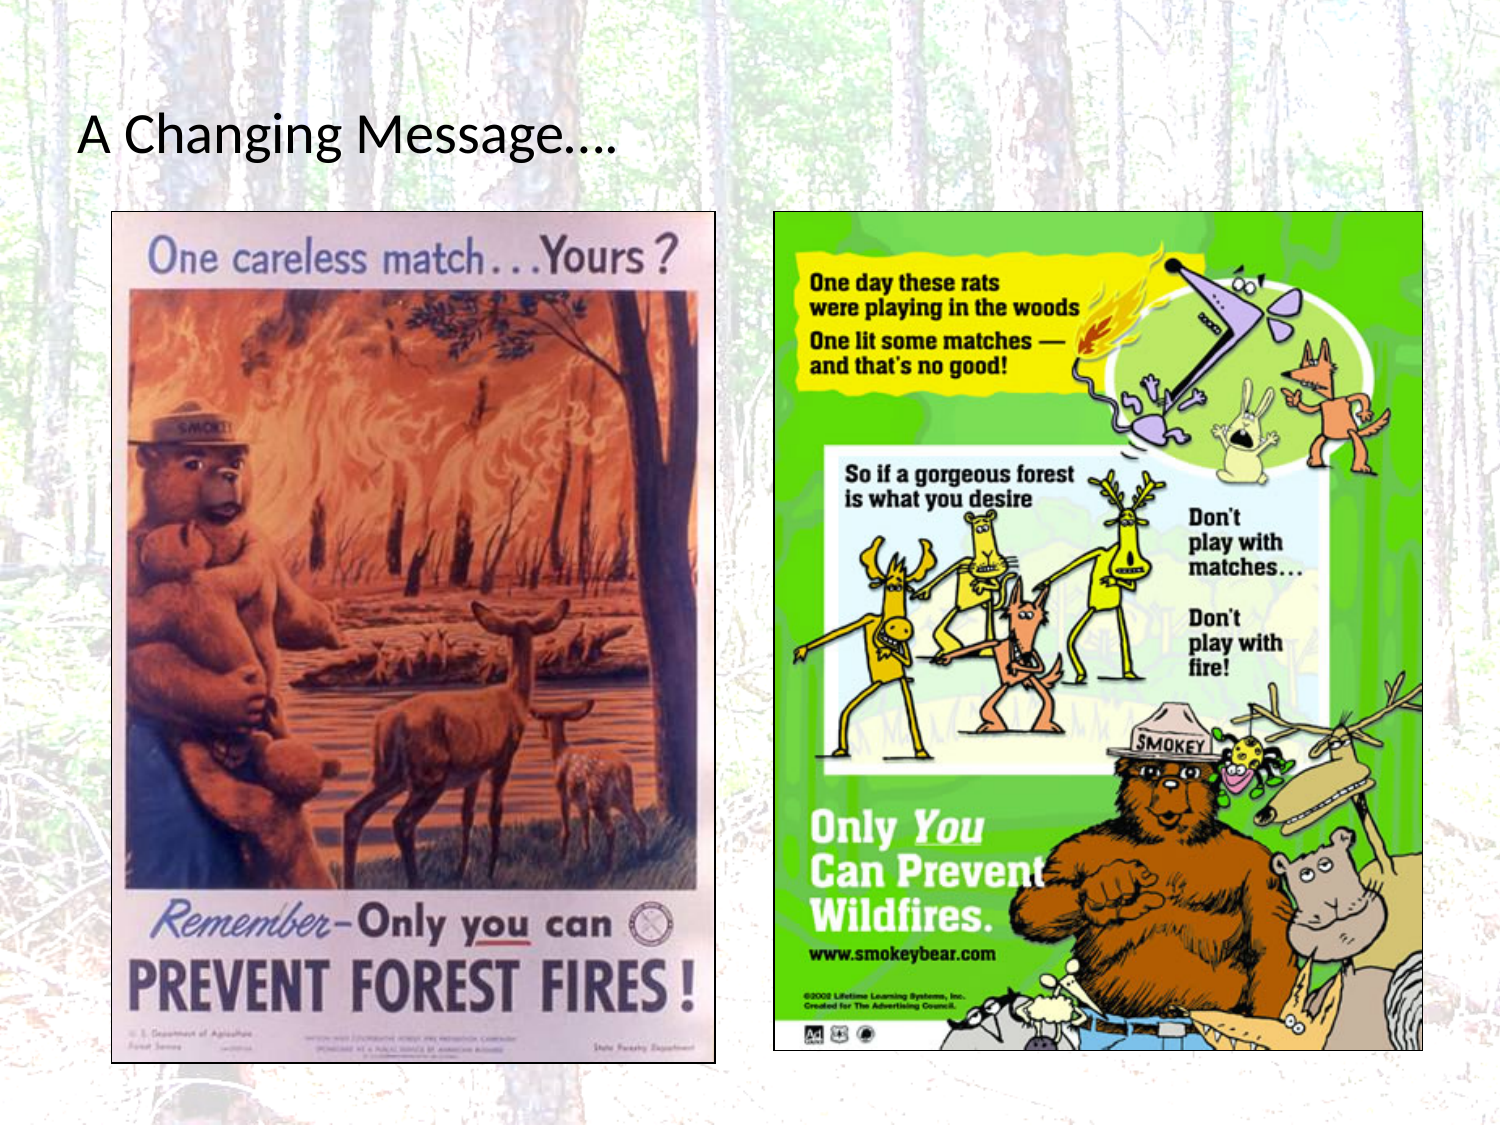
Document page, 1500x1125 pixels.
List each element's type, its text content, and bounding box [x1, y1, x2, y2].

text_box A Changing Message…. [62, 87, 1450, 173]
picture [0, 0, 1500, 1125]
